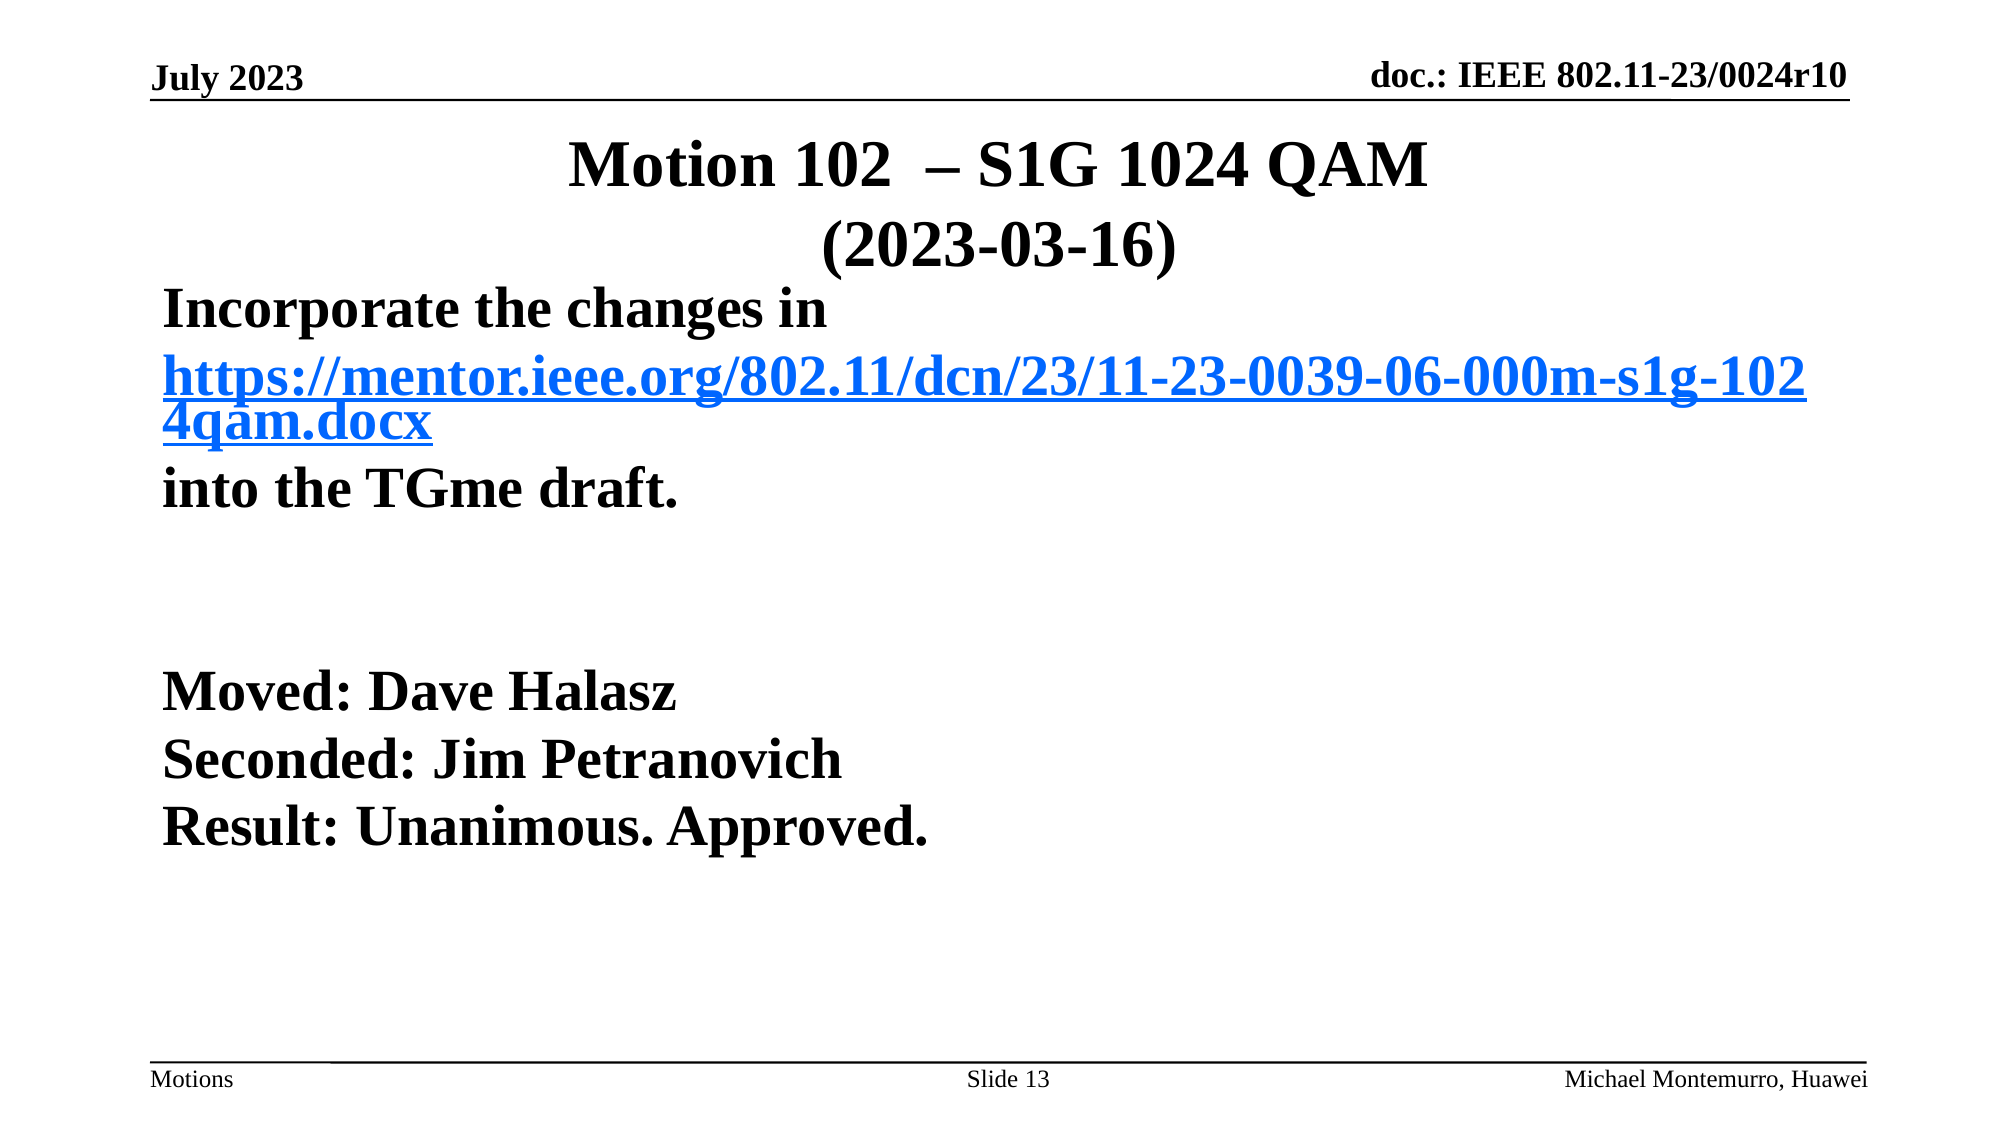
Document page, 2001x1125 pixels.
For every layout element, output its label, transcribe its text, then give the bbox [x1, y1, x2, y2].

list Incorporate the changes in https://mentor.ieee.org/802.11/dcn/23/11-23-0039-06-000m-s1g-1024qam.docx into the TGme draft. Moved: Dave Halasz Seconded: Jim Petranovich Result: Unanimous. Approved. [147, 275, 1848, 950]
footer Michael Montemurro, Huawei [1266, 1061, 1869, 1093]
slide_number Slide 13 [964, 1061, 1053, 1125]
title Motion 102 – S1G 1024 QAM (2023-03-16) [150, 112, 1850, 288]
